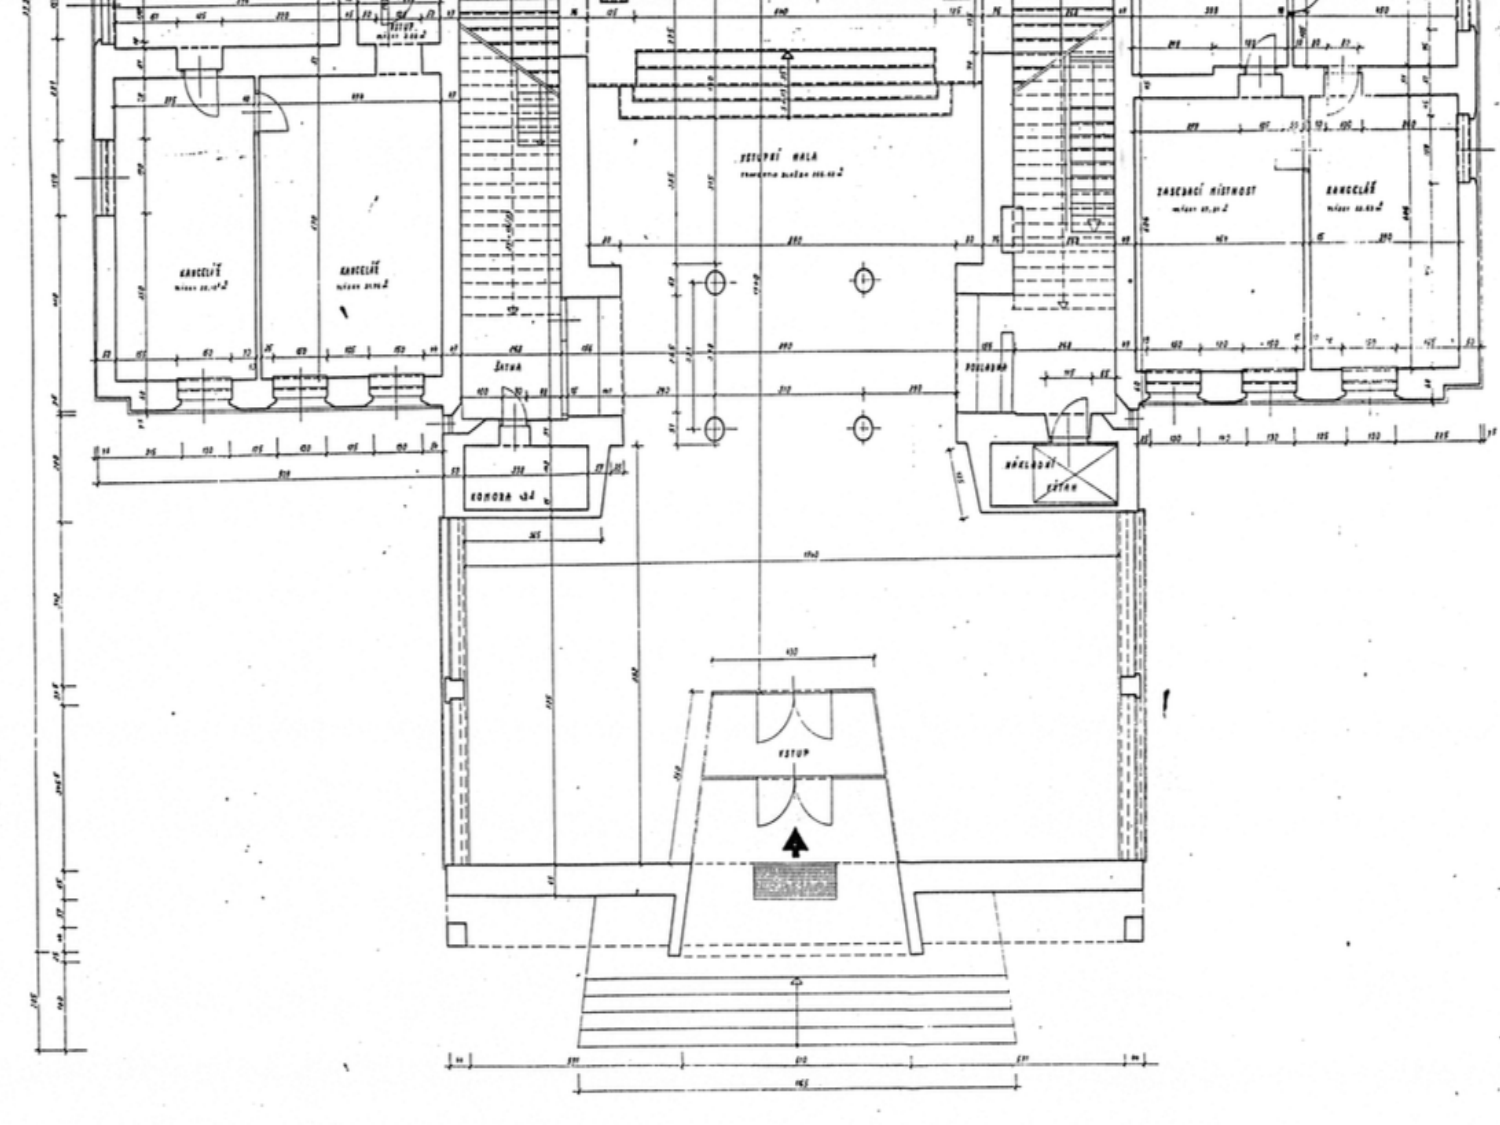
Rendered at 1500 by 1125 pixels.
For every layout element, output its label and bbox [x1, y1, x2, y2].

list [0, 0, 1500, 1125]
